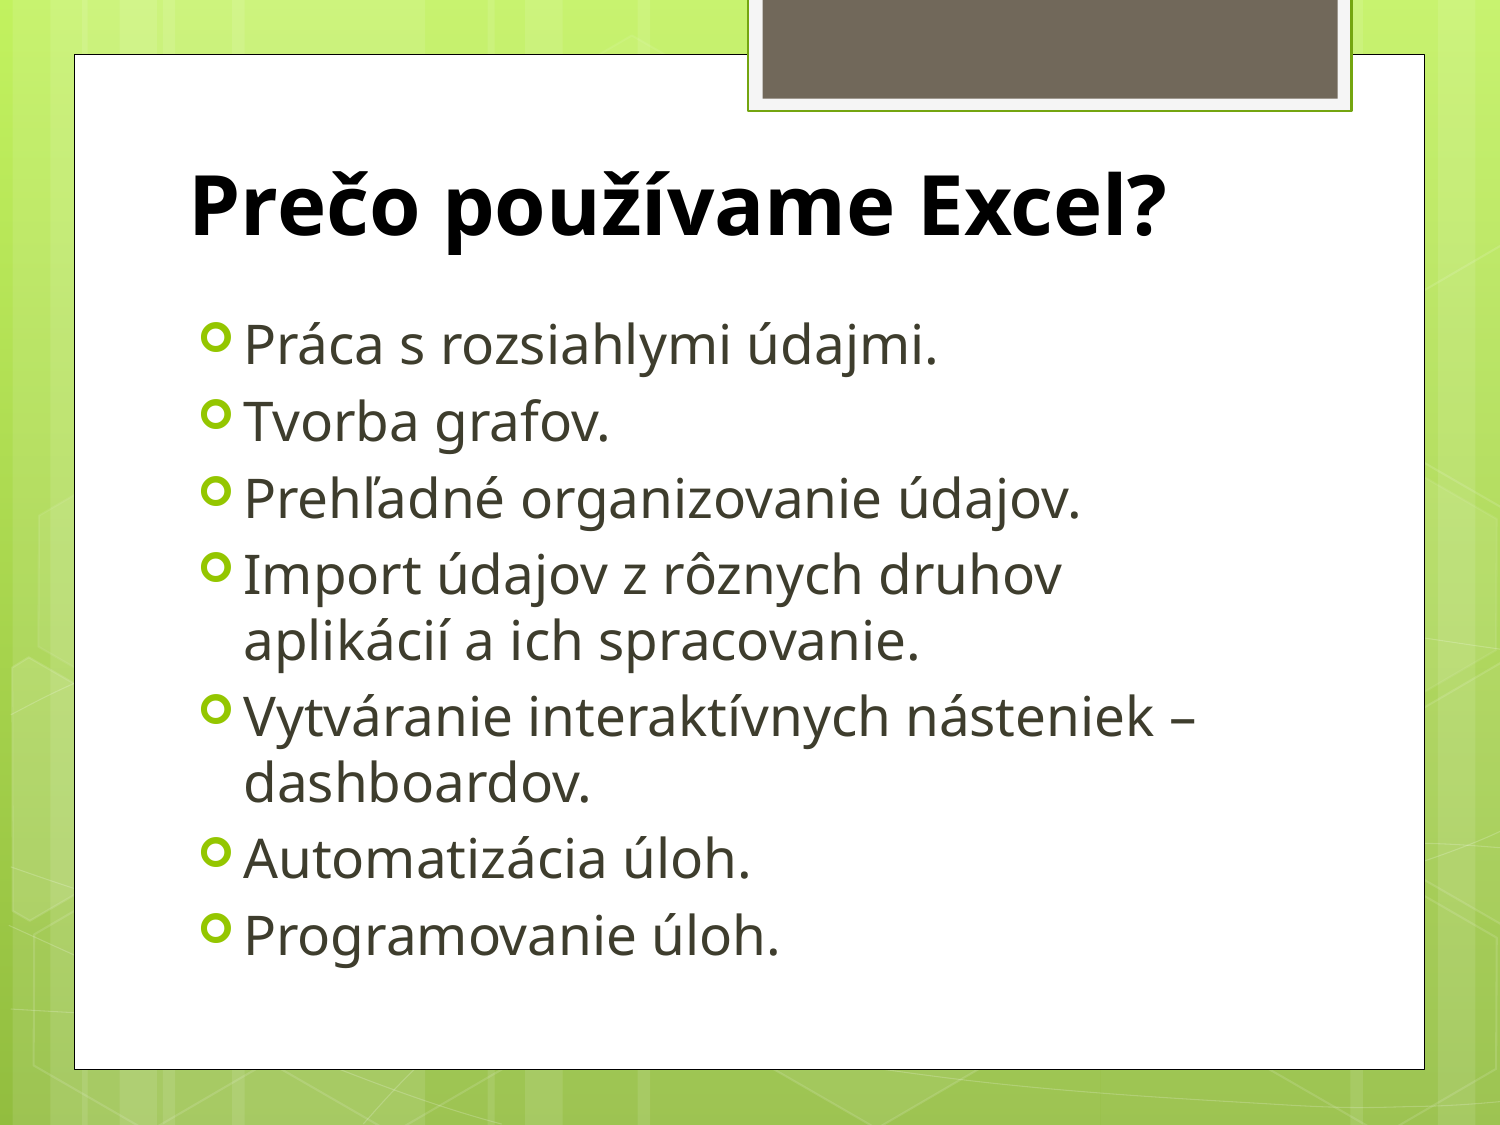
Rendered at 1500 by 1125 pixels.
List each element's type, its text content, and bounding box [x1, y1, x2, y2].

list Práca s rozsiahlymi údajmi. Tvorba grafov. Prehľadné organizovanie údajov. Import údajov z rôznych druhov aplikácií a ich spracovanie. Vytváranie interaktívnych násteniek – dashboardov. Automatizácia úloh. Programovanie úloh. [171, 302, 1283, 976]
title Prečo používame Excel? [173, 137, 1327, 260]
